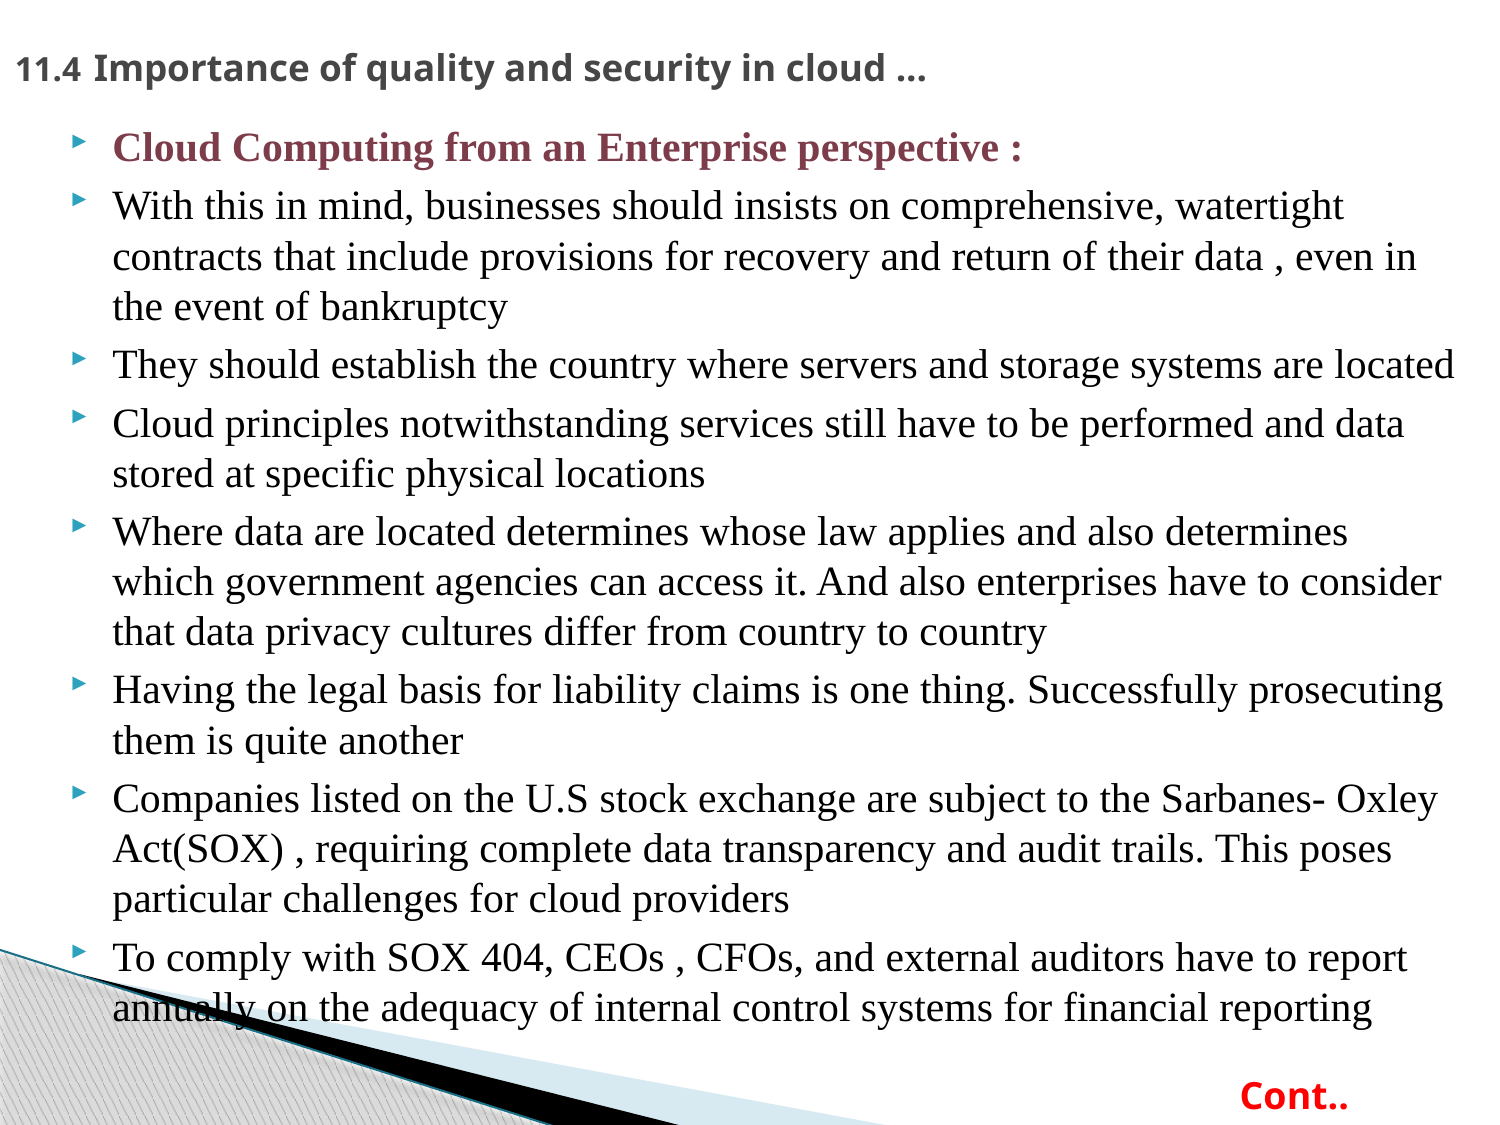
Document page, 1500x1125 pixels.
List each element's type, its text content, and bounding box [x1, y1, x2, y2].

title 11.4 Importance of quality and security in cloud ... [0, 24, 1500, 100]
text_box Cont.. [1224, 1064, 1463, 1125]
list Cloud Computing from an Enterprise perspective : With this in mind, businesses should insists on comprehensive, watertight contracts that include provisions for recovery and return of their data , even in the event of bankruptcy They should establish the country where servers and storage systems are located Cloud principles notwithstanding services still have to be performed and data stored at specific physical locations Where data are located determines whose law applies and also determines which government agencies can access it. And also enterprises have to consider that data privacy cultures differ from country to country Having the legal basis for liability claims is one thing. Successfully prosecuting them is quite another Companies listed on the U.S stock exchange are subject to the Sarbanes- Oxley Act(SOX) , requiring complete data transparency and audit trails. This poses particular challenges for cloud providers To comply with SOX 404, CEOs , CFOs, and external auditors have to report annually on the adequacy of internal control systems for financial reporting [37, 112, 1475, 1063]
